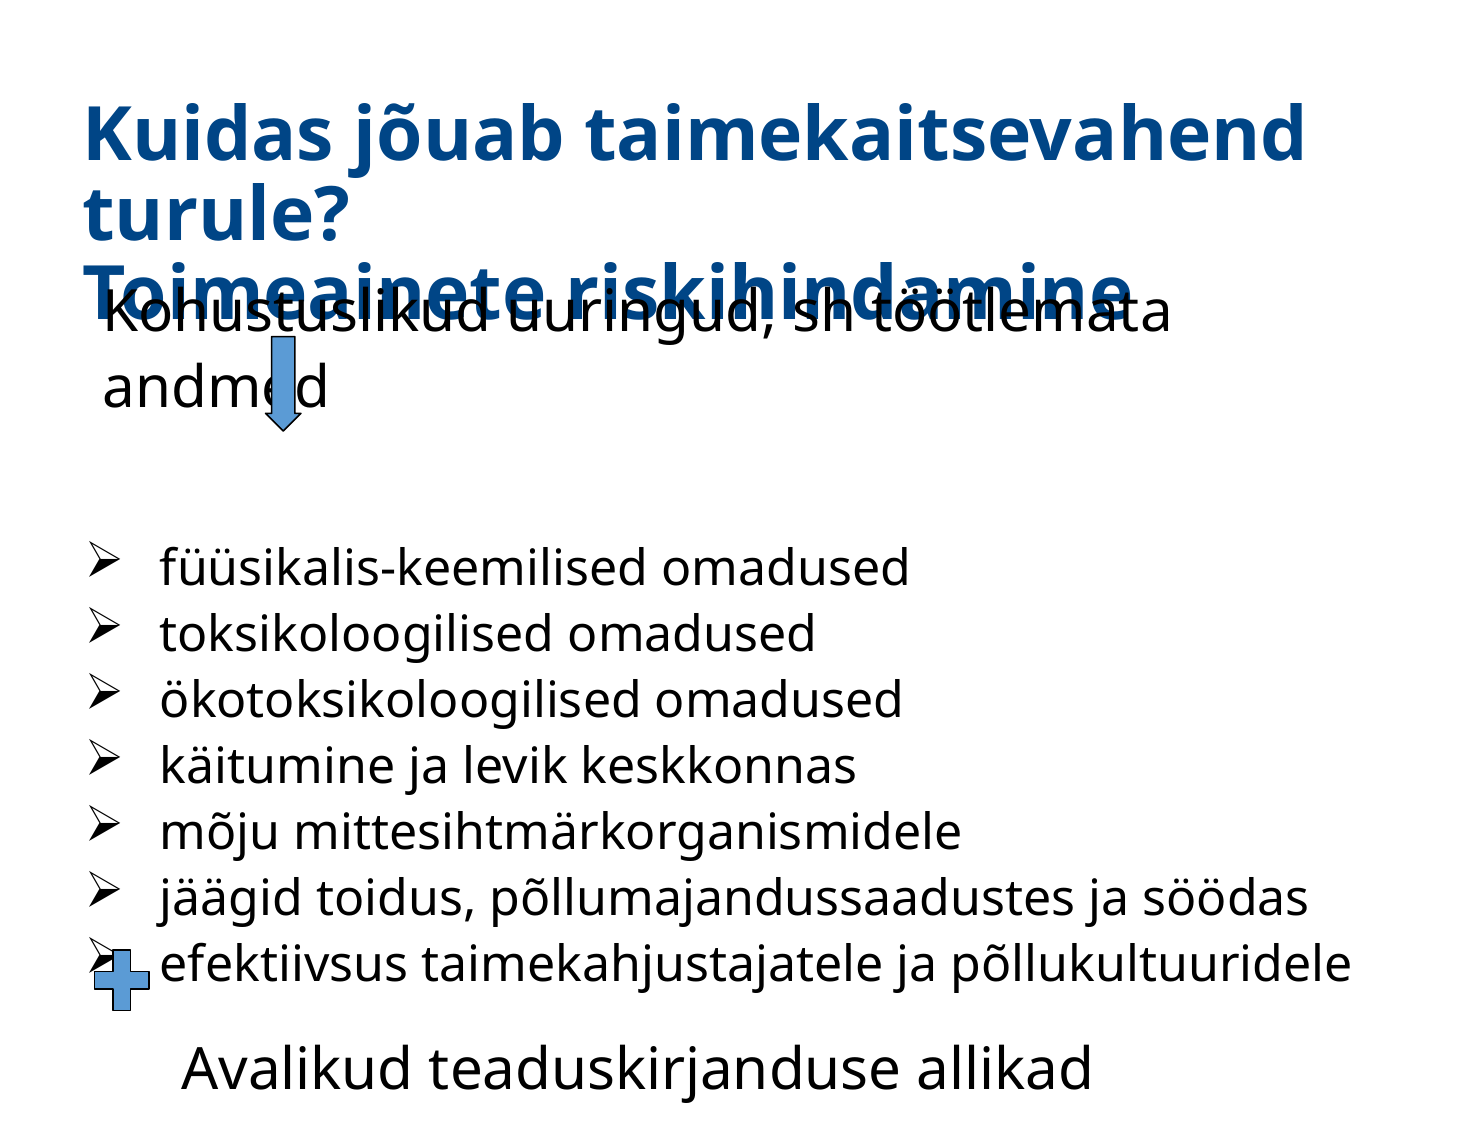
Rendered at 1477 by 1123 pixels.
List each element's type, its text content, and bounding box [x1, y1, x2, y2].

list Kohustuslikud uuringud, sh töötlemata andmed füüsikalis-keemilised omadused toksikoloogilised omadused ökotoksikoloogilised omadused käitumine ja levik keskkonnas mõju mittesihtmärkorganismidele jäägid toidus, põllumajandussaadustes ja söödas efektiivsus taimekahjustajatele ja põllukultuuridele Avalikud teaduskirjanduse allikad [84, 265, 1384, 1069]
title Kuidas jõuab taimekaitsevahend turule? Toimeainete riskihindamine [82, 88, 1382, 266]
text_box [94, 949, 149, 1011]
text_box [265, 336, 301, 432]
